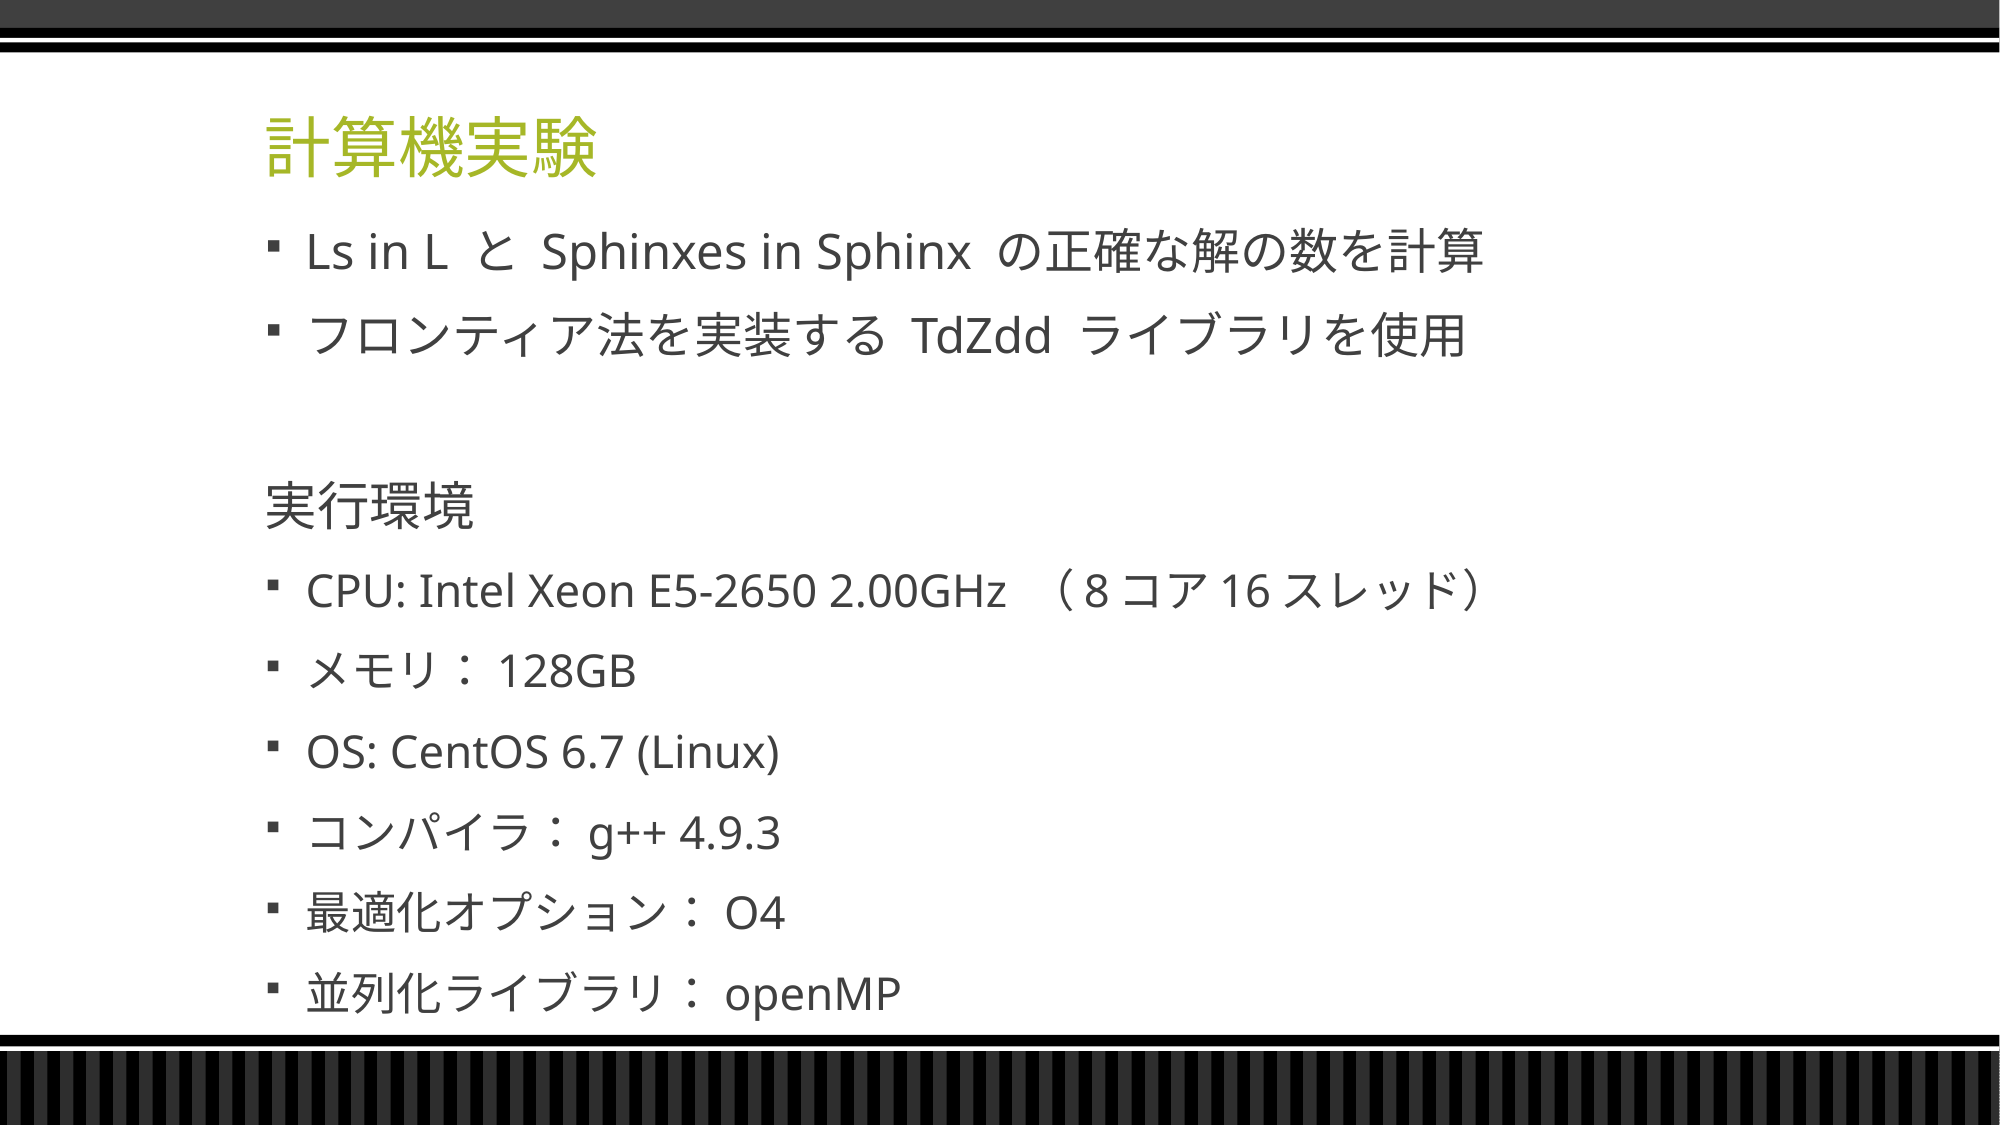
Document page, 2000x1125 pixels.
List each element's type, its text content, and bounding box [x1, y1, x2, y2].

title 計算機実験 [249, 19, 1750, 195]
list Ls in L と Sphinxes in Sphinx の正確な解の数を計算 フロンティア法を実装する TdZdd ライブラリを使用 実行環境 CPU: Intel Xeon E5-2650 2.00GHz （8コア16スレッド） メモリ：128GB OS: CentOS 6.7 (Linux) コンパイラ：g++ 4.9.3 最適化オプション：O4 並列化ライブラリ：openMP [249, 219, 1750, 1035]
